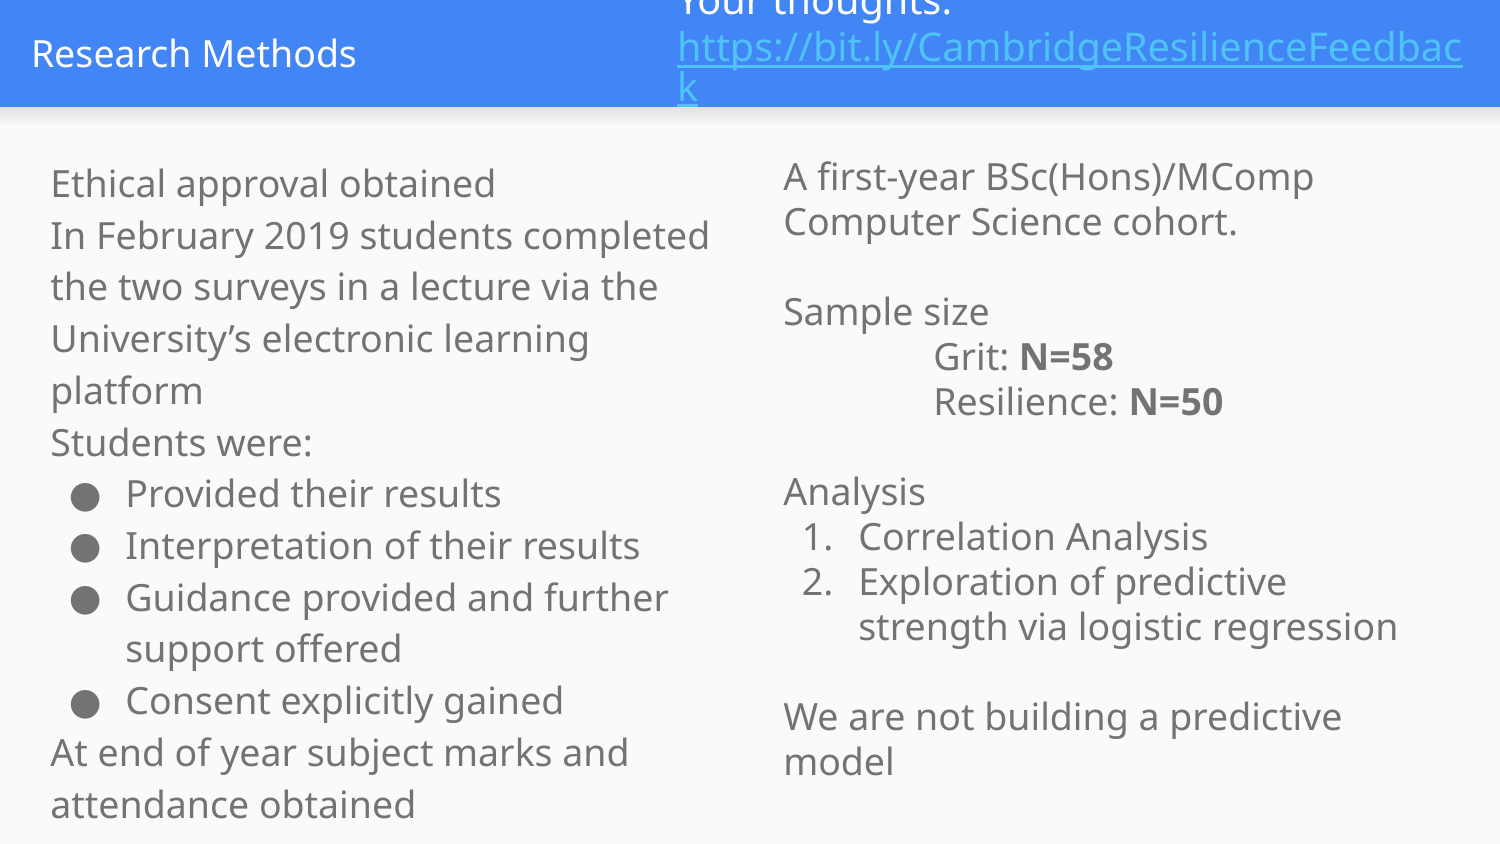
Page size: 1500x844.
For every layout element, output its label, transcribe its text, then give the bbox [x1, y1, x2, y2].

list Ethical approval obtained In February 2019 students completed the two surveys in a lecture via the University’s electronic learning platform Students were: Provided their results Interpretation of their results Guidance provided and further support offered Consent explicitly gained At end of year subject marks and attendance obtained [35, 138, 739, 815]
list A first-year BSc(Hons)/MComp Computer Science cohort. Sample size Grit: N=58 Resilience: N=50 Analysis Correlation Analysis Exploration of predictive strength via logistic regression We are not building a predictive model [768, 138, 1425, 815]
title Your thoughts: https://bit.ly/CambridgeResilienceFeedback [662, 0, 1481, 99]
title Research Methods [16, 2, 1464, 102]
